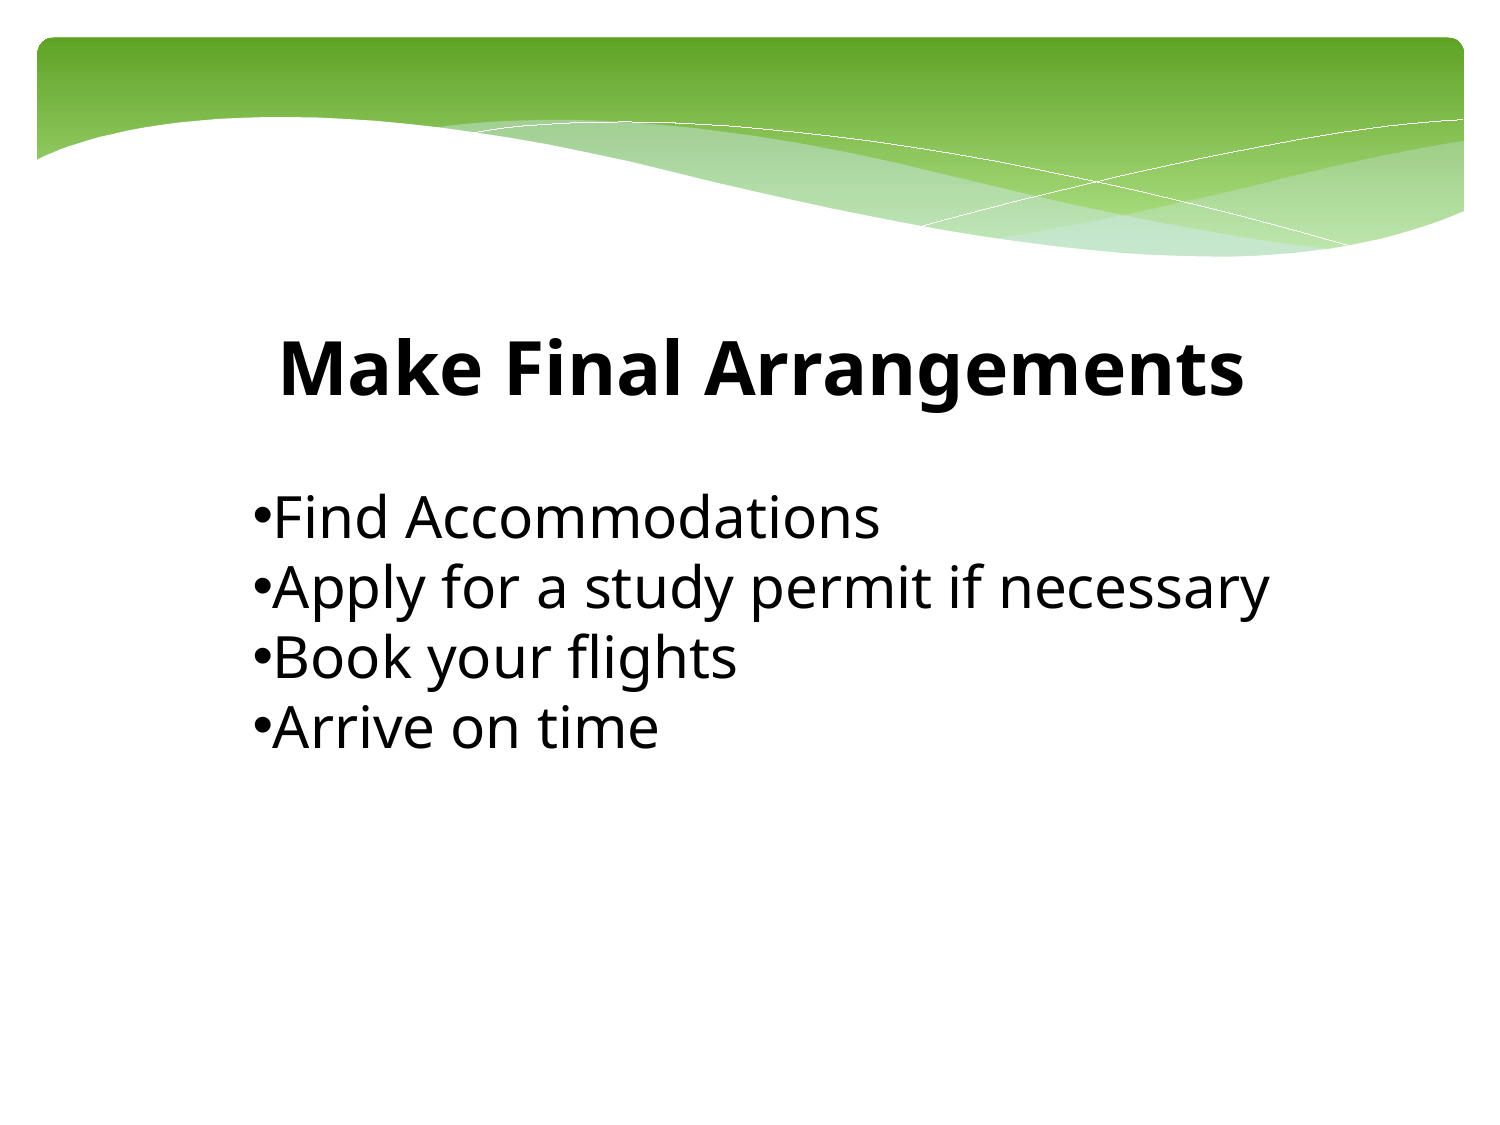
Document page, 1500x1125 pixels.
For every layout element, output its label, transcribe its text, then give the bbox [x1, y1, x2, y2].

text_box Make Final Arrangements Find Accommodations Apply for a study permit if necessary Book your flights Arrive on time [237, 312, 1286, 813]
